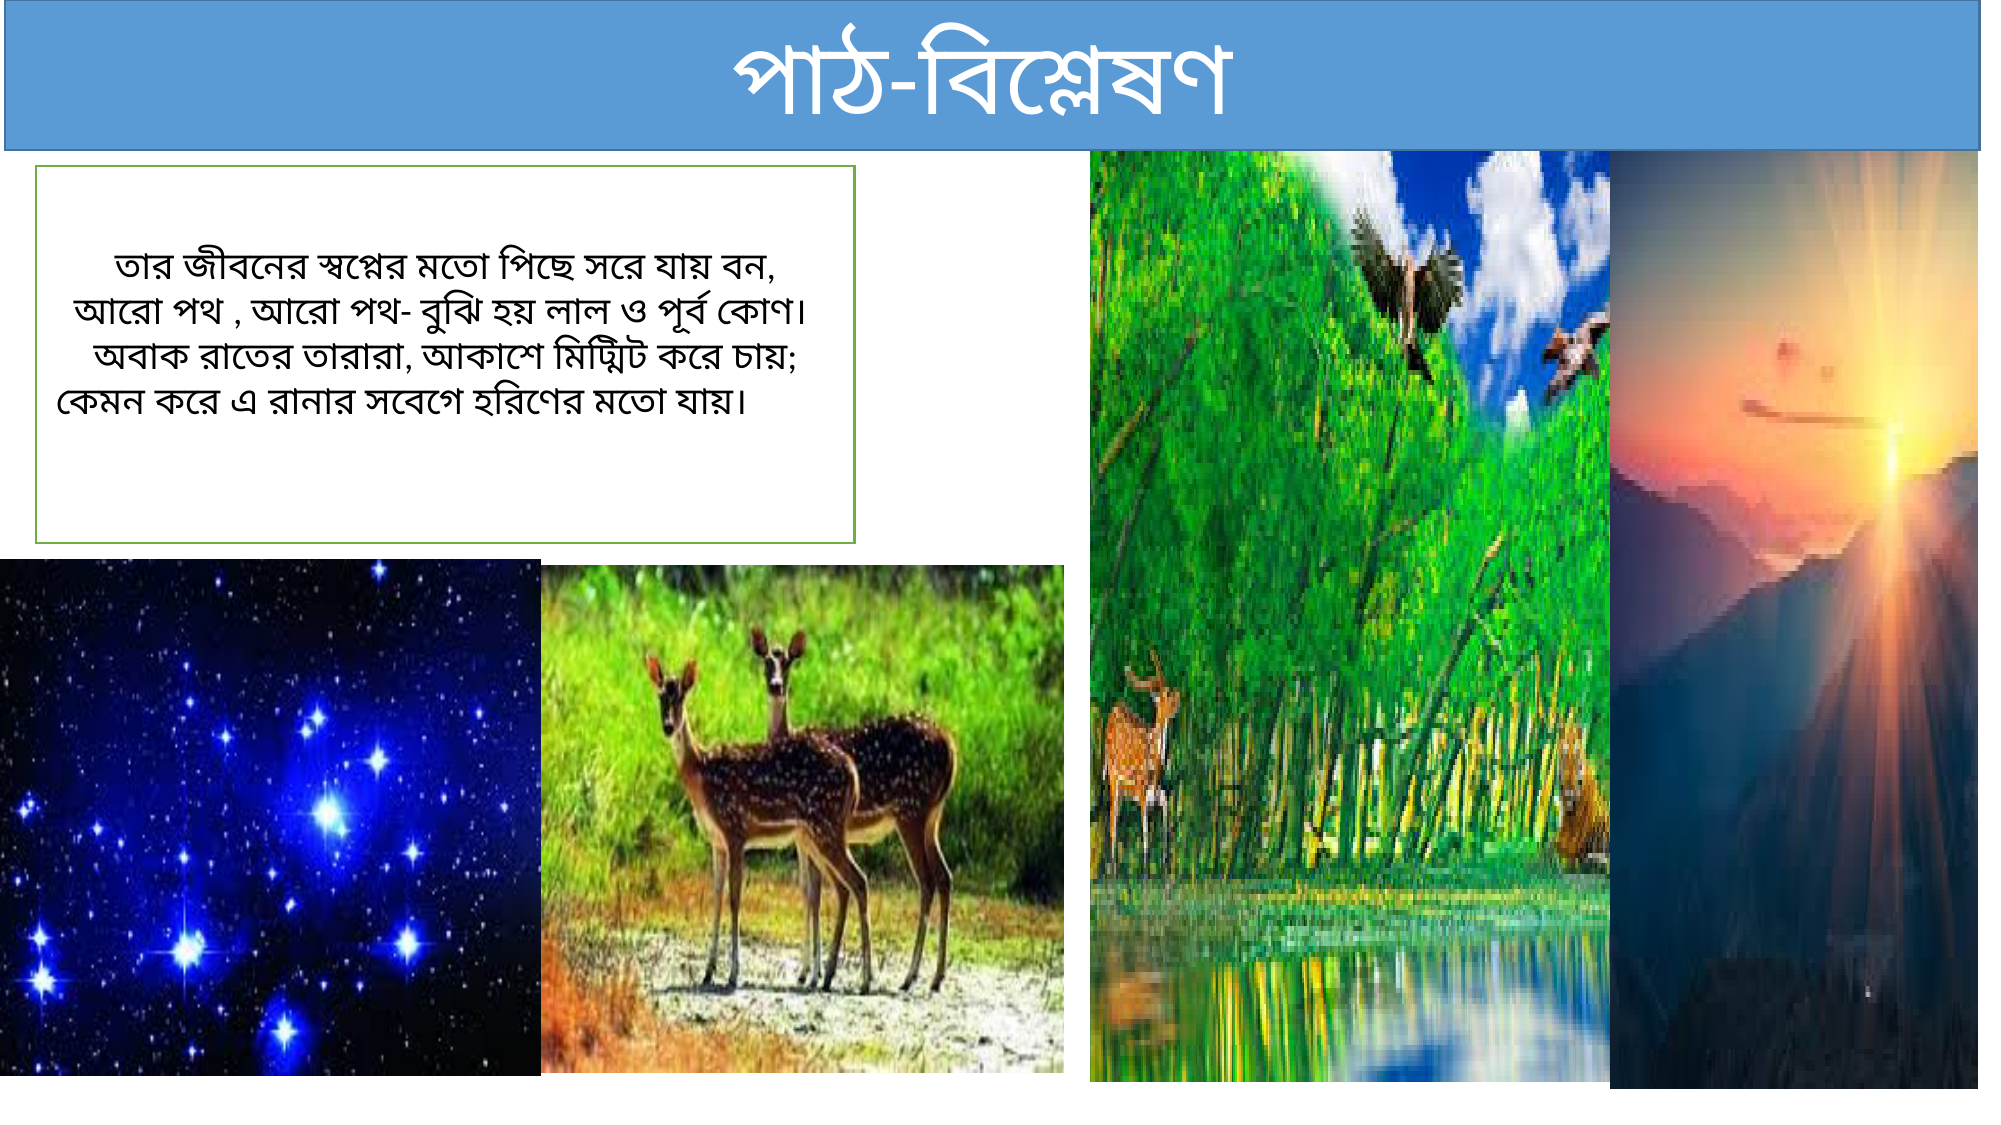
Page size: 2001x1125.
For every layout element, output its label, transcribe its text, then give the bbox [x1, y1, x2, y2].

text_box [1090, 131, 1978, 1089]
text_box পাঠ-বিশ্লেষণ [4, 0, 1981, 151]
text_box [0, 558, 1064, 1076]
text_box তার জীবনের স্বপ্নের মতো পিছে সরে যায় বন, আরো পথ , আরো পথ- বুঝি হয় লাল ও পূর্ব কোণ। অবাক রাতের তারারা, আকাশে মিট্মিট করে চায়; কেমন করে এ রানার সবেগে হরিণের মতো যায়। [35, 165, 856, 544]
